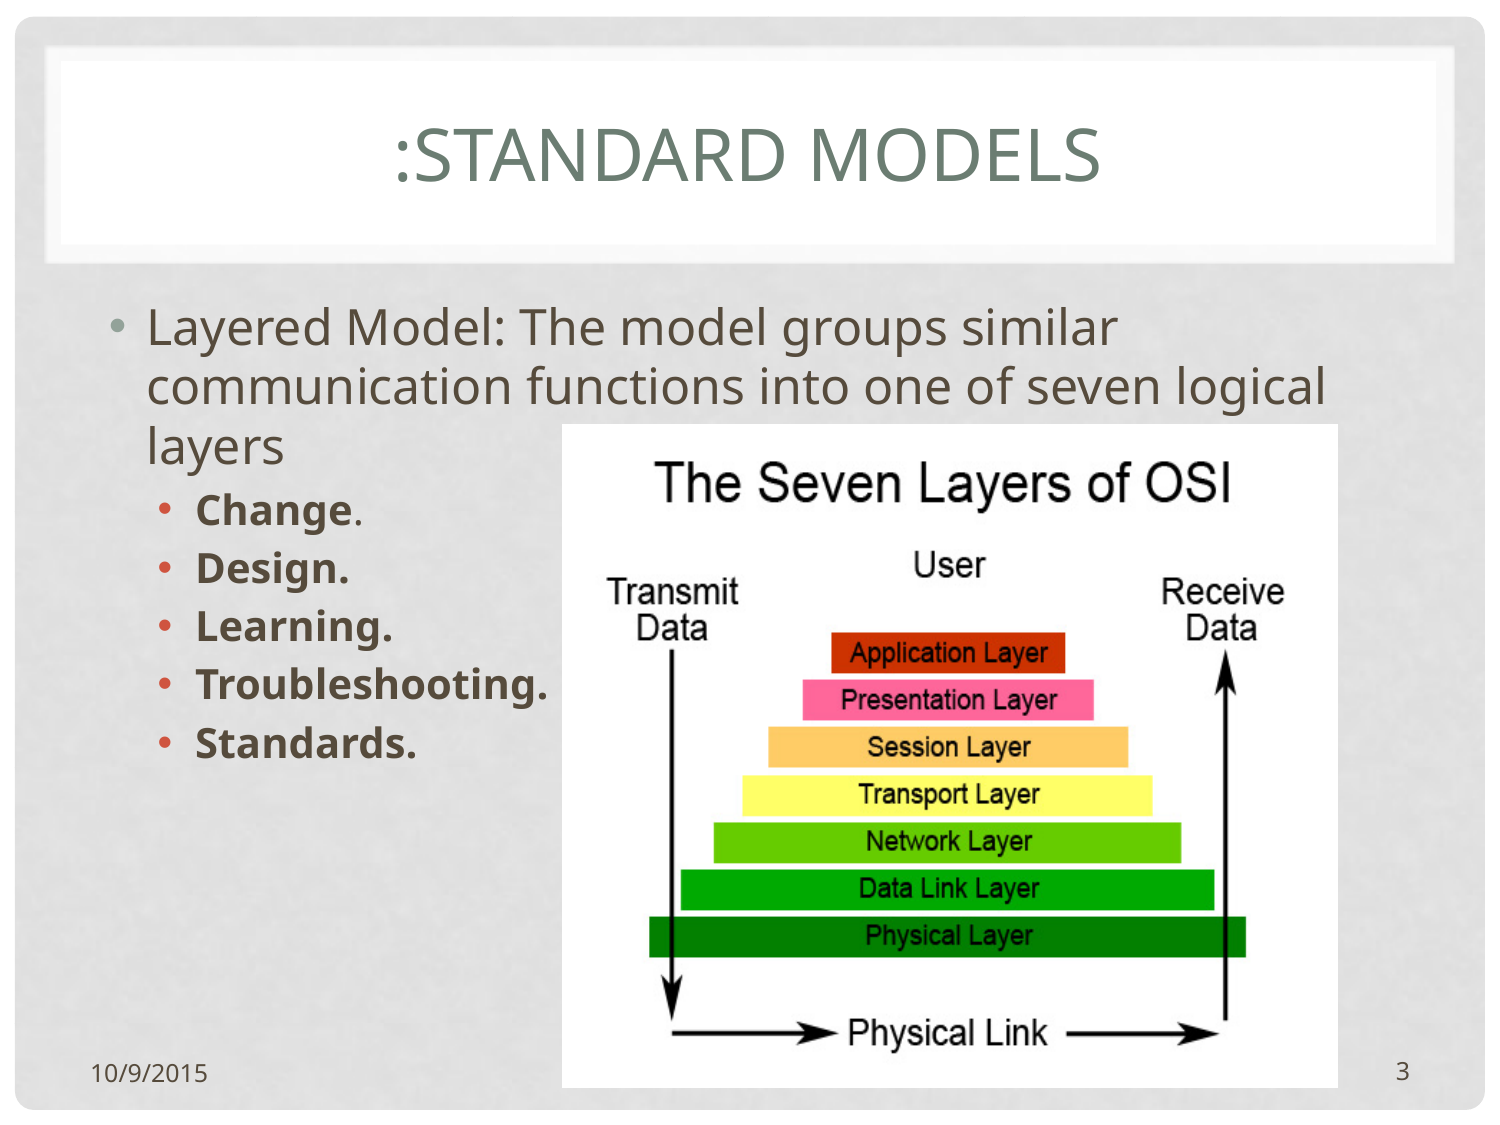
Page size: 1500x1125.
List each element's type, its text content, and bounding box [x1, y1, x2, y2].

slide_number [75, 1042, 425, 1103]
footer NET 301 [512, 1042, 988, 1103]
picture [562, 424, 1338, 1088]
title Standard Models: [69, 66, 1425, 238]
slide_number 3 [1074, 1042, 1425, 1103]
list Layered Model: The model groups similar communication functions into one of seven logical layers Change. Design. Learning. Troubleshooting. Standards. [75, 287, 1425, 1005]
